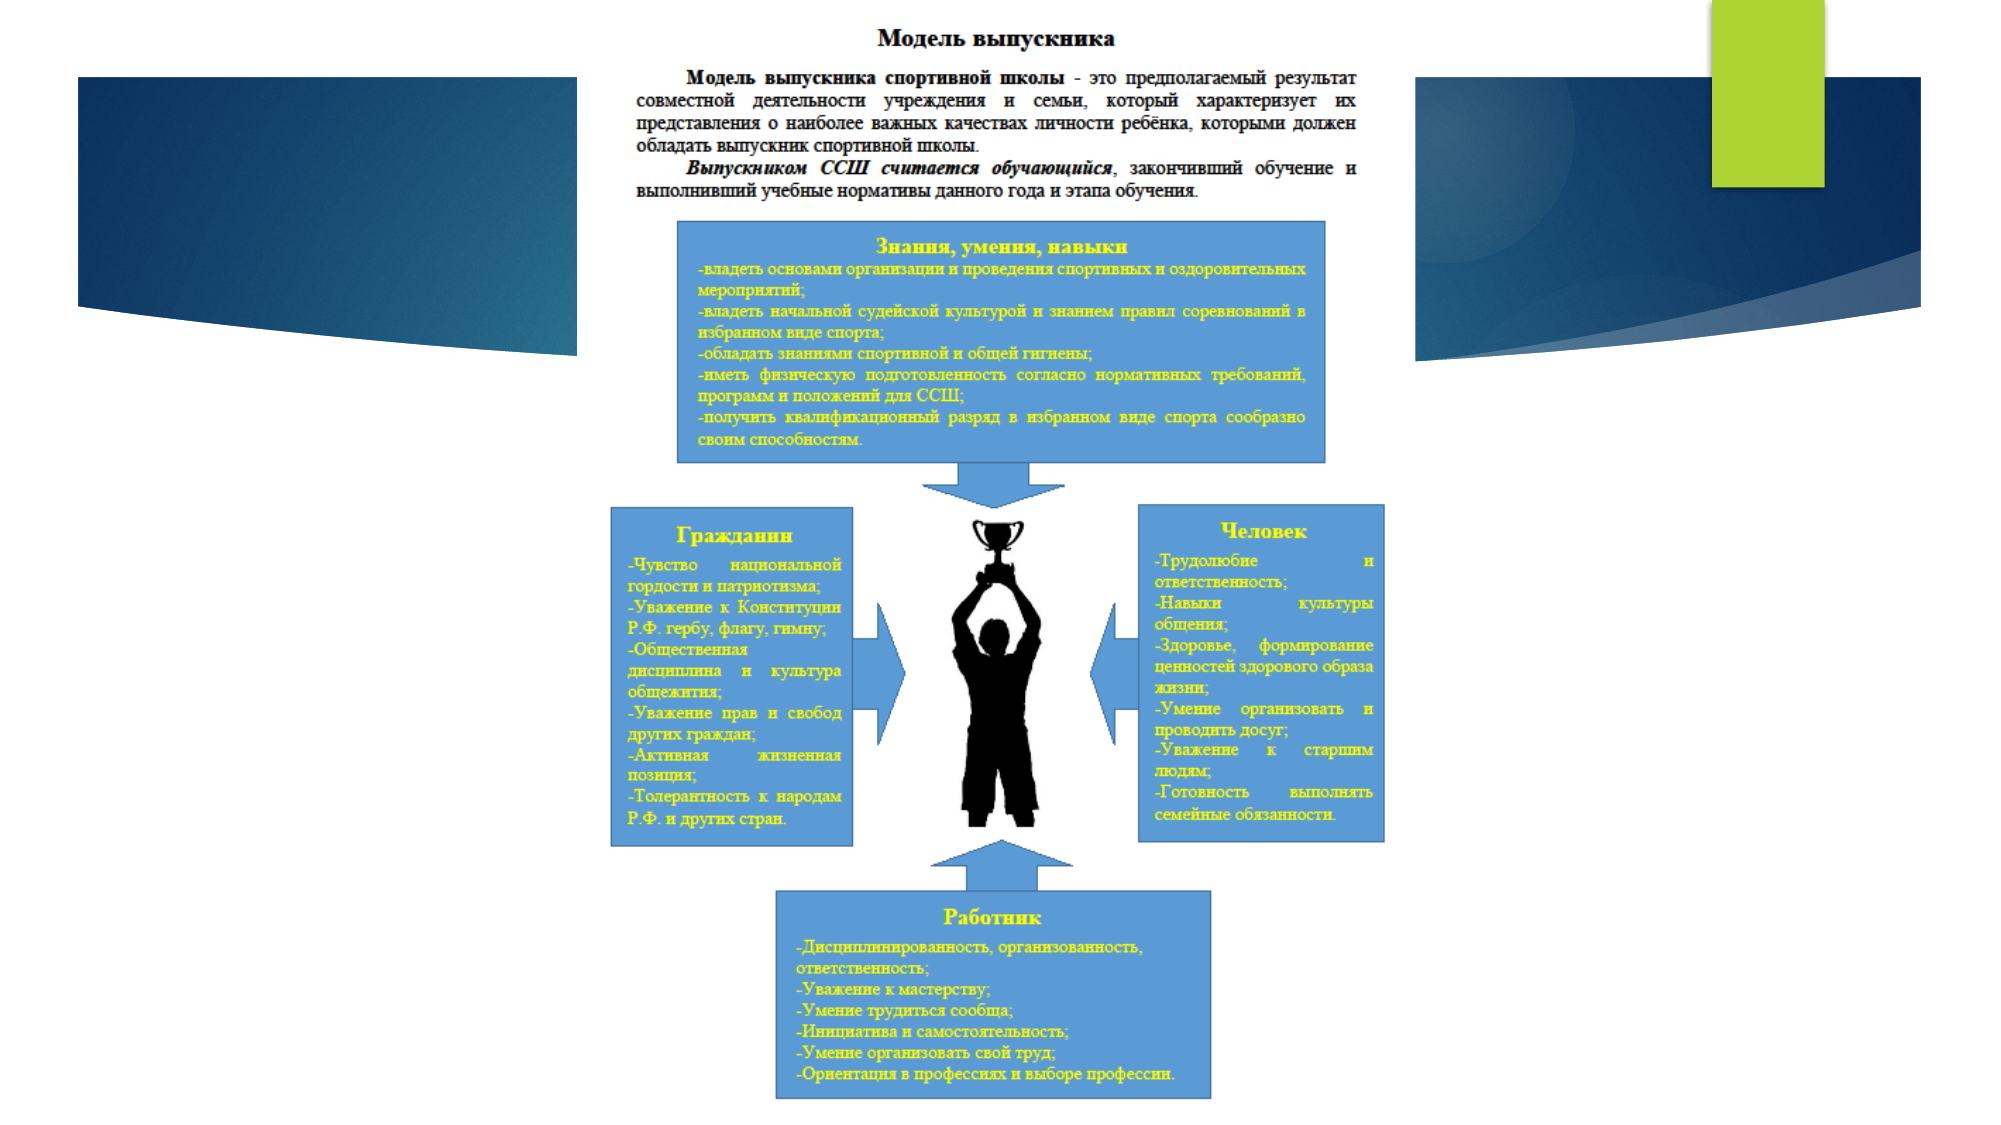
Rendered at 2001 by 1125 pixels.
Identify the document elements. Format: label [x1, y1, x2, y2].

list [576, 0, 1416, 1125]
